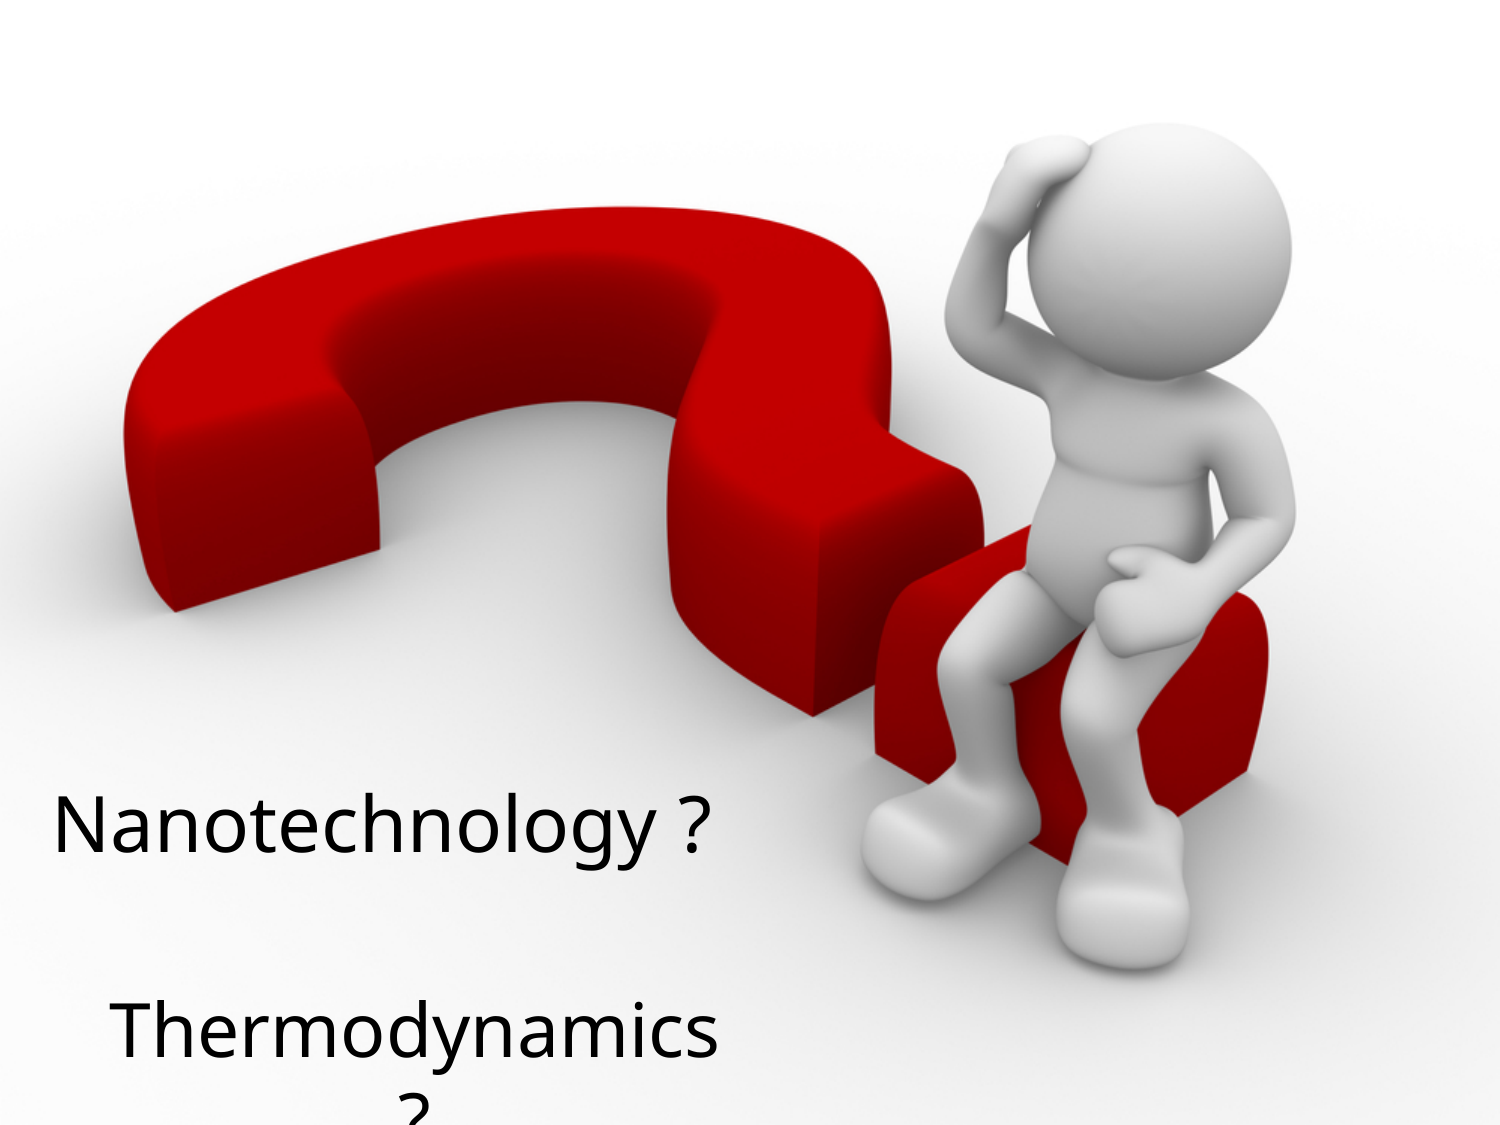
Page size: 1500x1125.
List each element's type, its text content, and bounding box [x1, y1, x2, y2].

picture [0, 0, 1500, 1125]
text_box Thermodynamics ? [71, 974, 759, 1125]
list Nanotechnology ? [2, 637, 728, 913]
